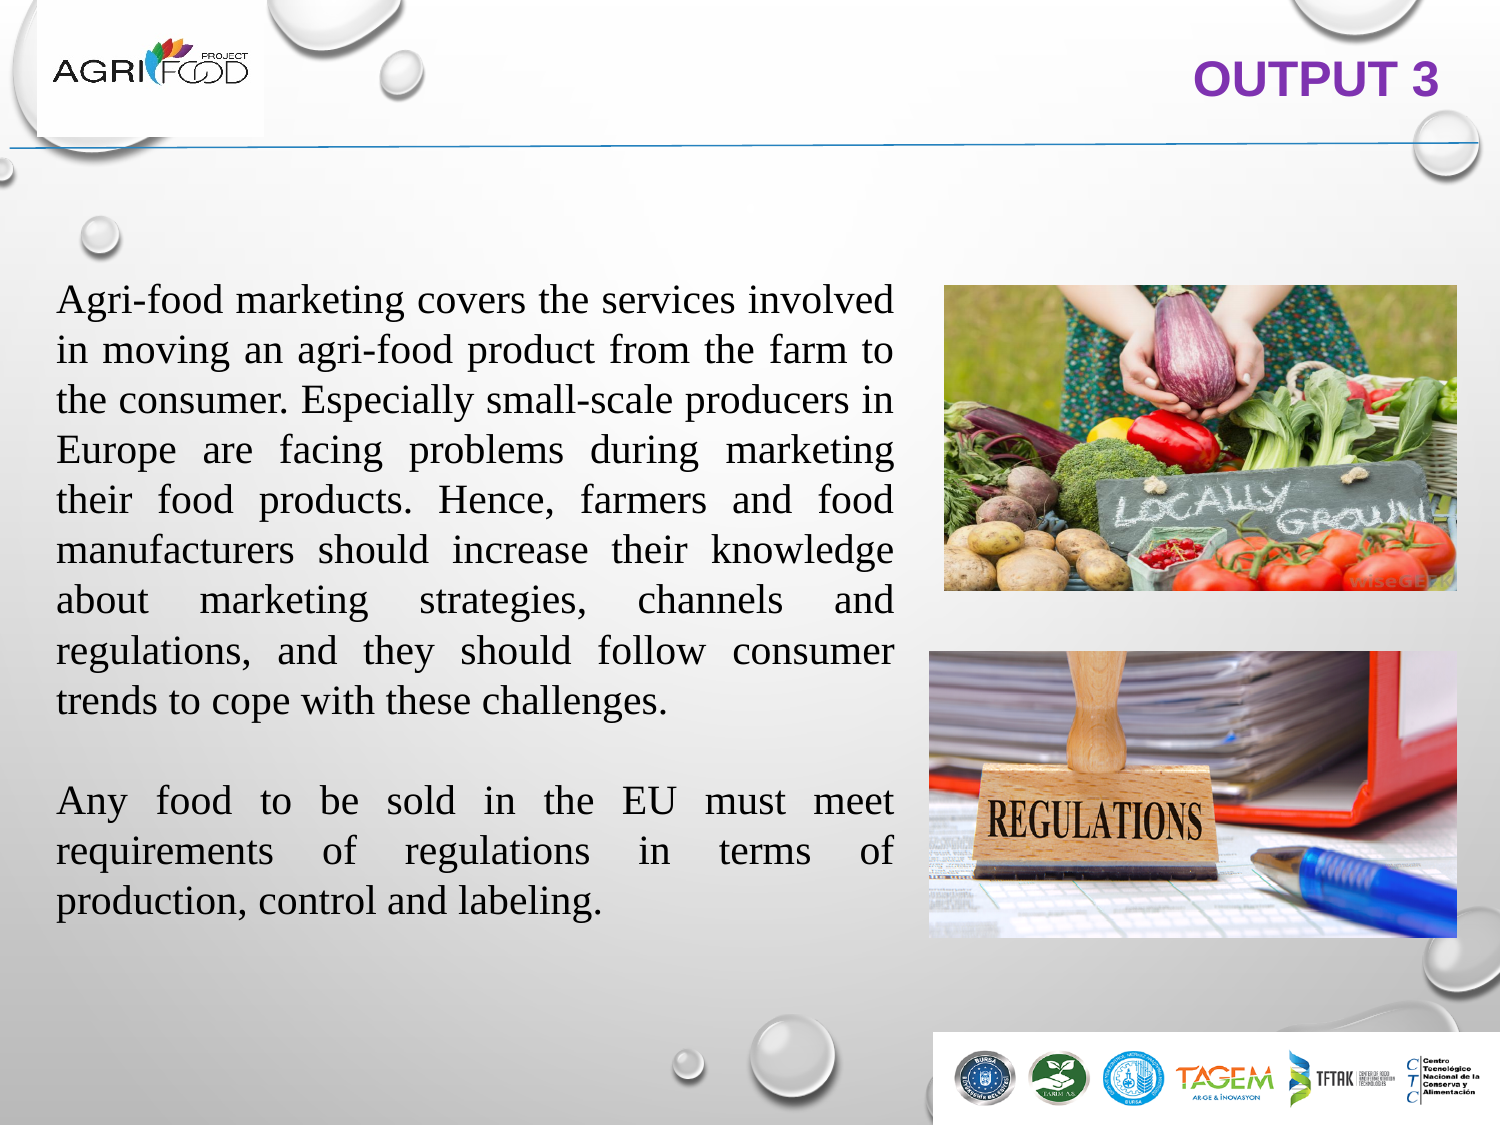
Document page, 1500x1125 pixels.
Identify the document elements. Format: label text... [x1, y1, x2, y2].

picture [0, 0, 1500, 1125]
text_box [9, 142, 1479, 149]
text_box OUTPUT 3 [1178, 39, 1455, 114]
text_box Agri-food marketing covers the services involved in moving an agri-food product from the farm to the consumer. Especially small-scale producers in Europe are facing problems during marketing their food products. Hence, farmers and food manufacturers should increase their knowledge about marketing strategies, channels and regulations, and they should follow consumer trends to cope with these challenges. Any food to be sold in the EU must meet requirements of regulations in terms of production, control and labeling. [41, 264, 910, 1030]
